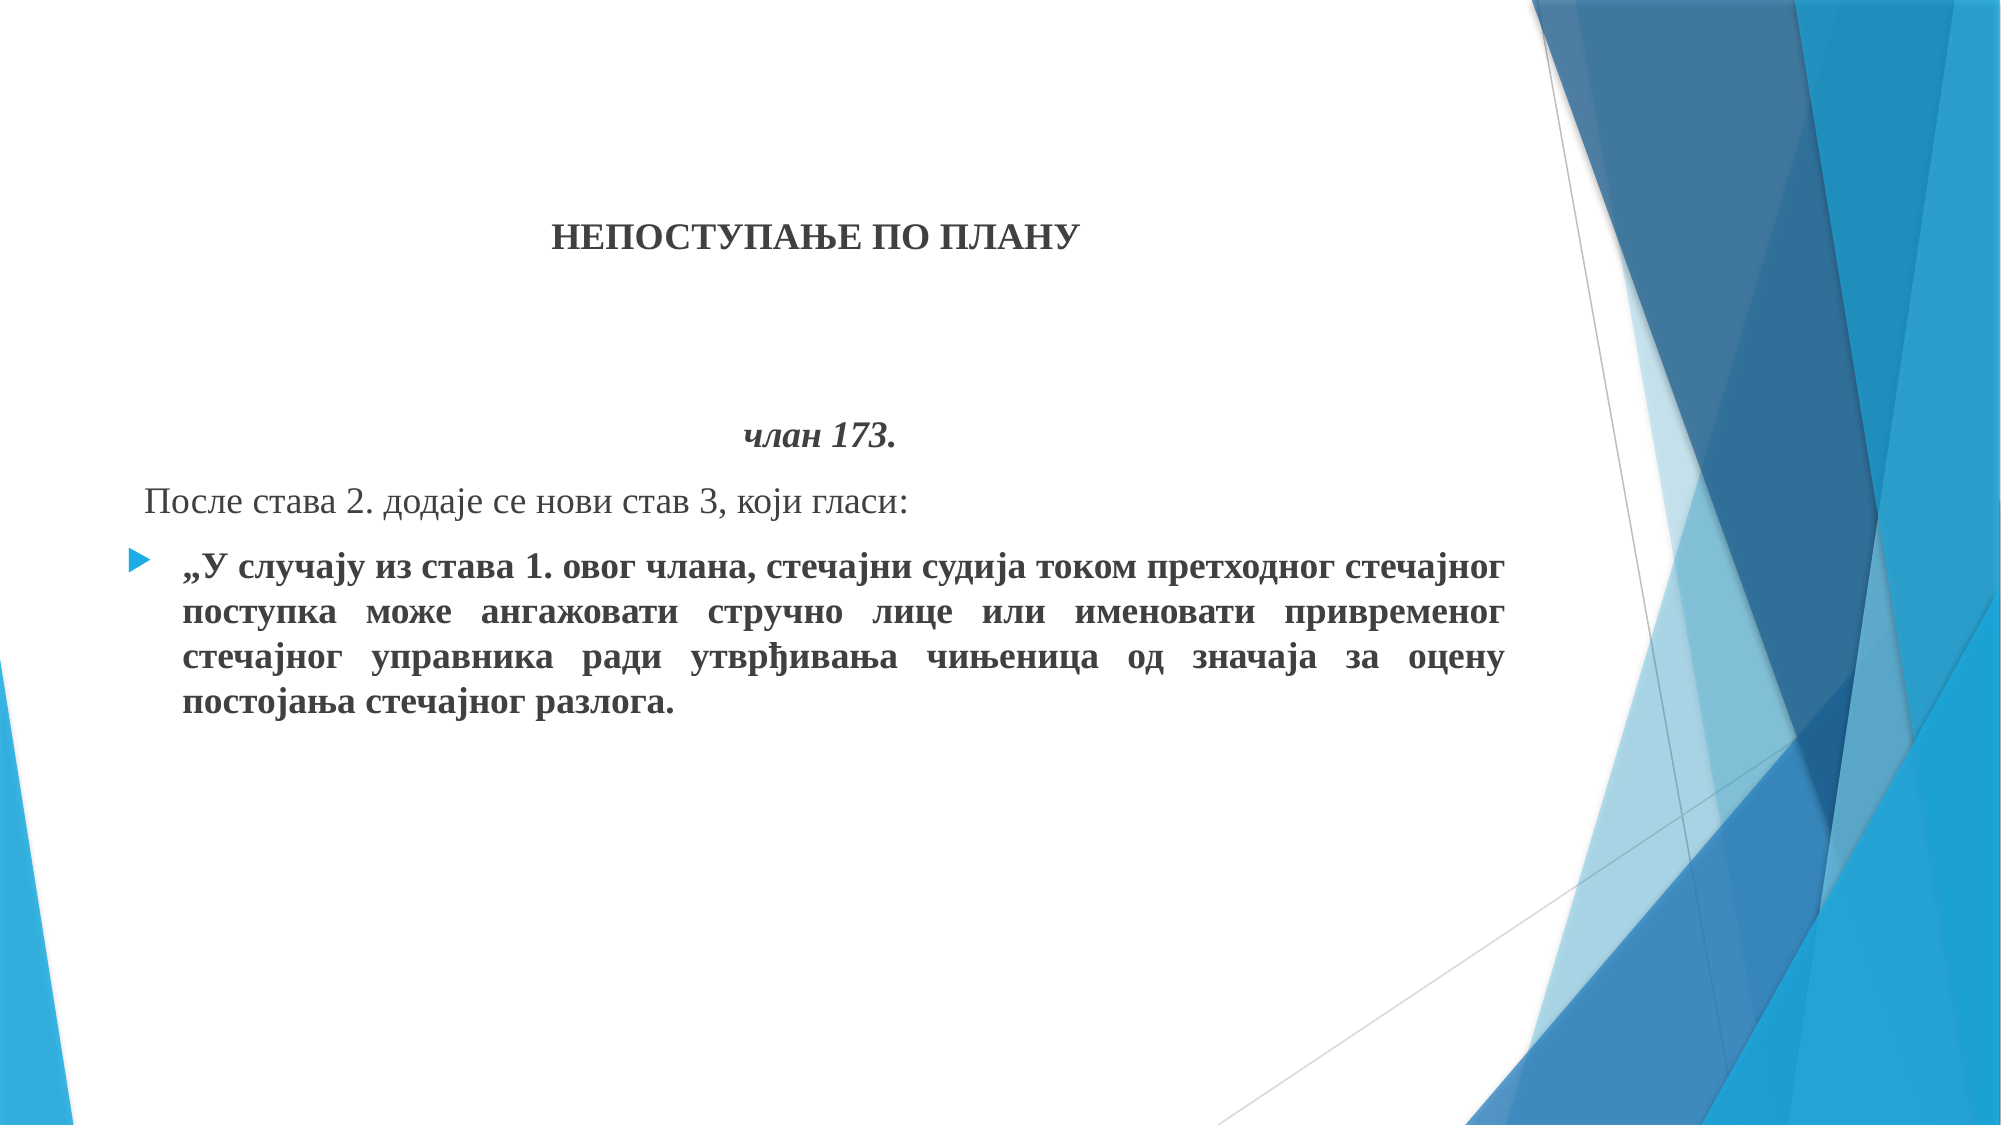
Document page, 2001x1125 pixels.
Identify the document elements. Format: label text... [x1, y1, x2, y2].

list НЕПОСТУПАЊЕ ПО ПЛАНУ члан 173. После става 2. додаје се нови став 3, који гласи: „У случају из става 1. овог члана, стечајни судија током претходног стечајног поступка може ангажовати стручно лице или именовати привременог стечајног управника ради утврђивања чињеница од значаја за оцену постојања стечајног разлога. [111, 204, 1522, 992]
